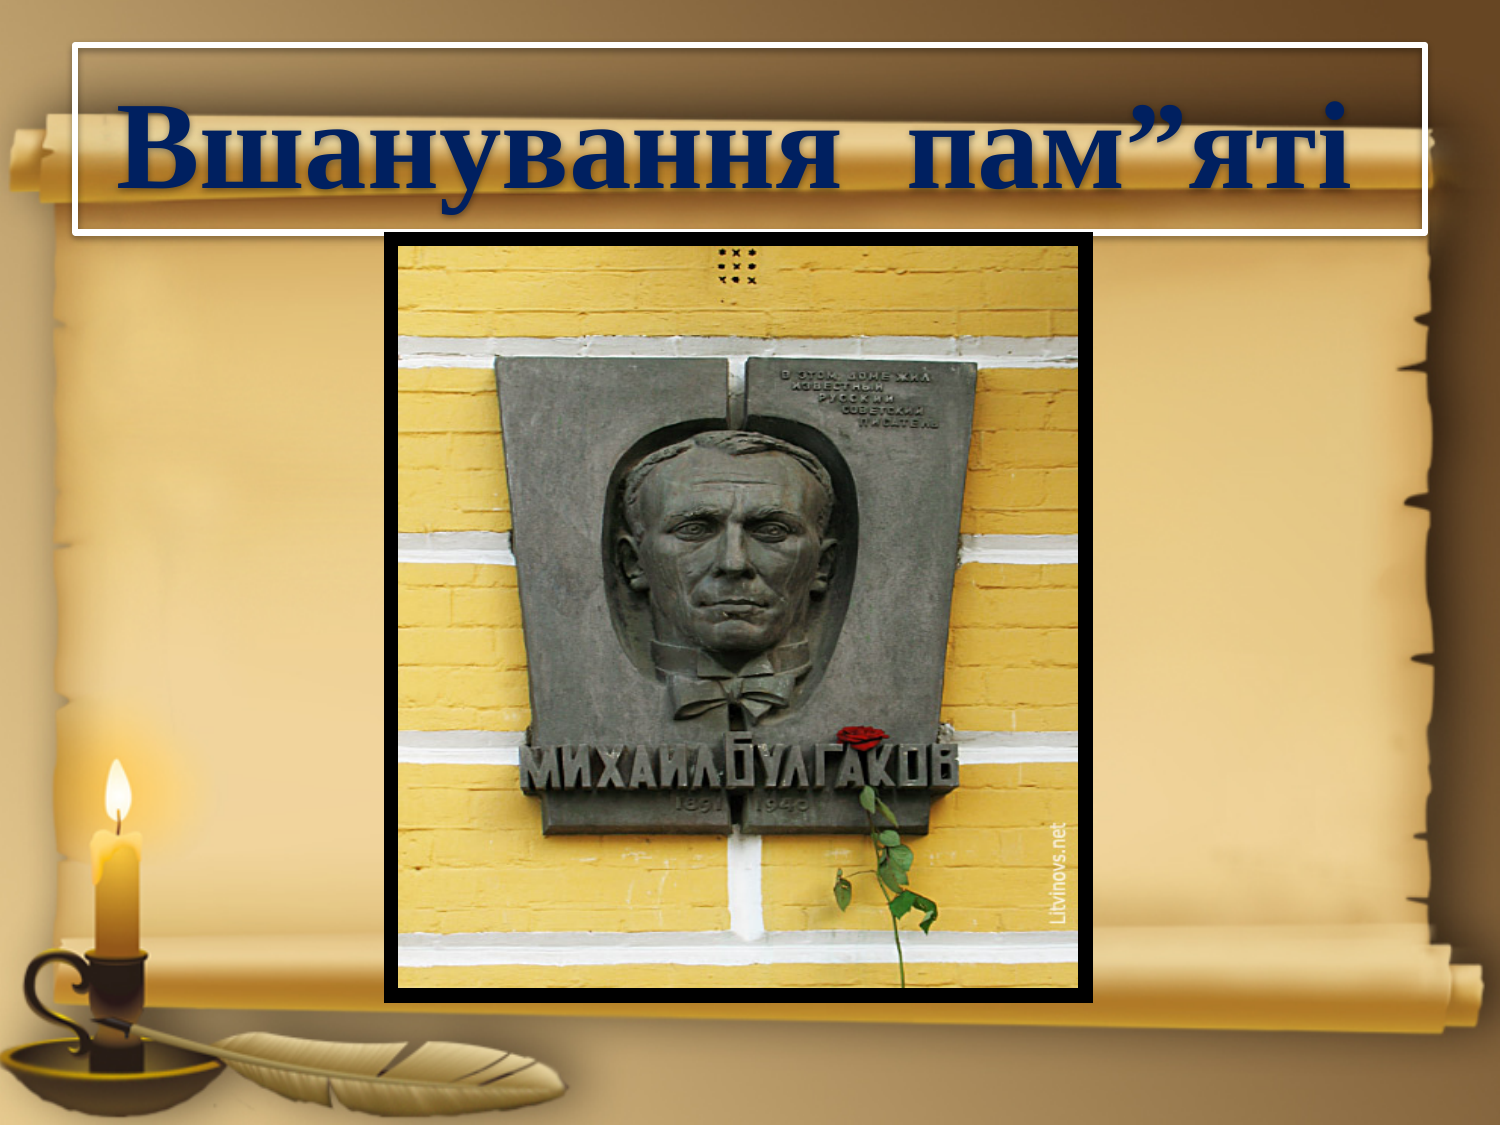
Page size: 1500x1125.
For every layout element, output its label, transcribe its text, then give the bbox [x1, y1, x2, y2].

title Вшанування пам”яті [72, 42, 1428, 236]
picture [0, 0, 1500, 1125]
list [398, 245, 1079, 989]
